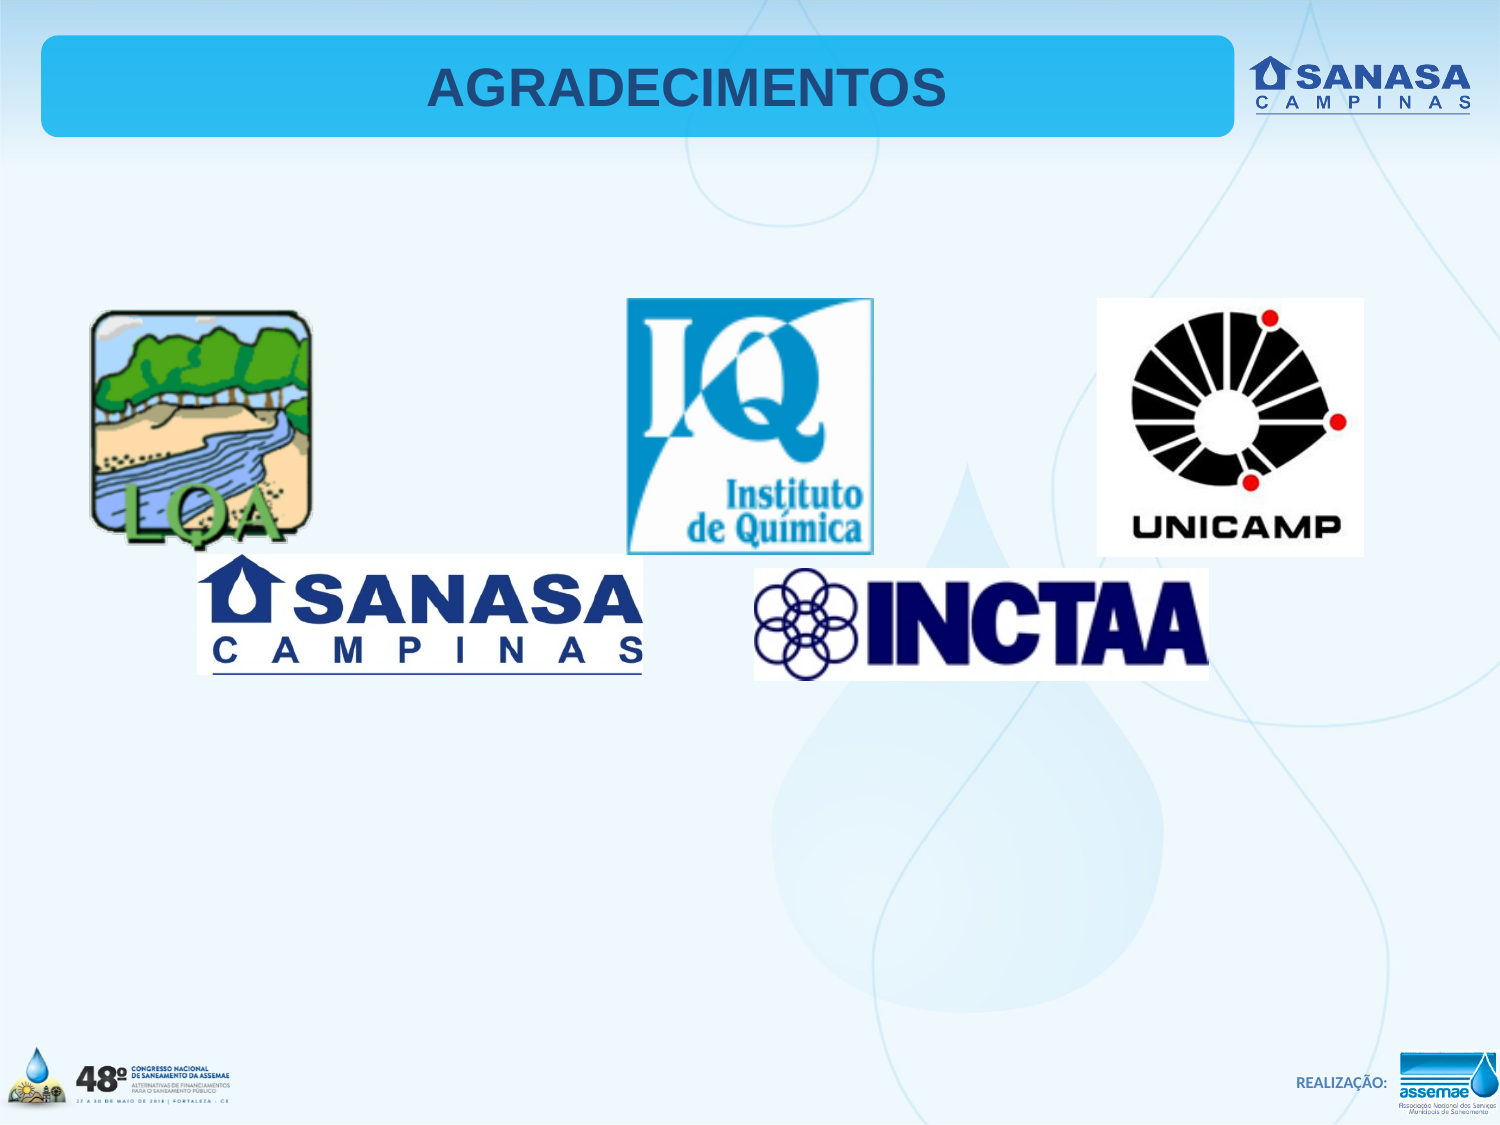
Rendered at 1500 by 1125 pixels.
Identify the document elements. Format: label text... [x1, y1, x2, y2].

picture [0, 0, 1500, 1125]
title AGRADECIMENTOS [75, 45, 1300, 233]
